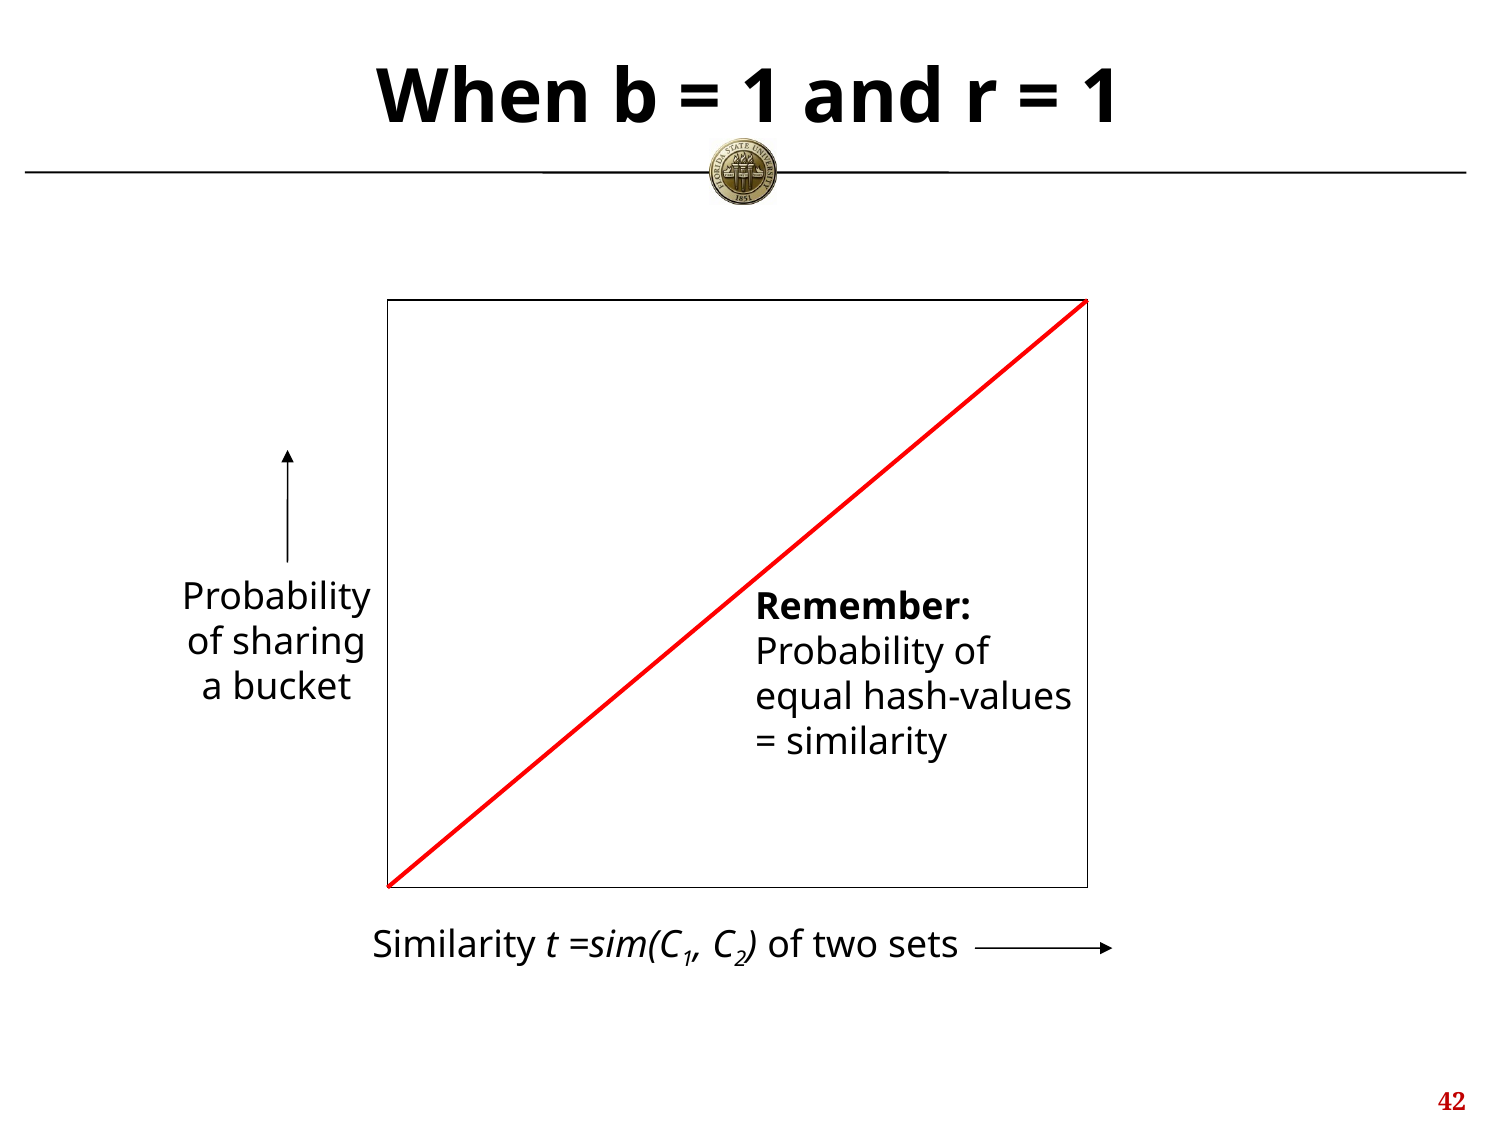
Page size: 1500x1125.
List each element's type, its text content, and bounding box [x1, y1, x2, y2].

text_box [387, 299, 1088, 888]
text_box Probability of sharing a bucket [167, 564, 386, 715]
text_box [974, 941, 1113, 955]
title When b = 1 and r = 1 [75, 11, 1425, 173]
text_box Remember: Probability of equal hash-values = similarity [740, 574, 1088, 770]
slide_number 41 [1423, 1078, 1500, 1125]
text_box Similarity t =sim(C1, C2) of two sets [275, 912, 988, 979]
text_box [281, 450, 294, 563]
picture [709, 173, 777, 205]
